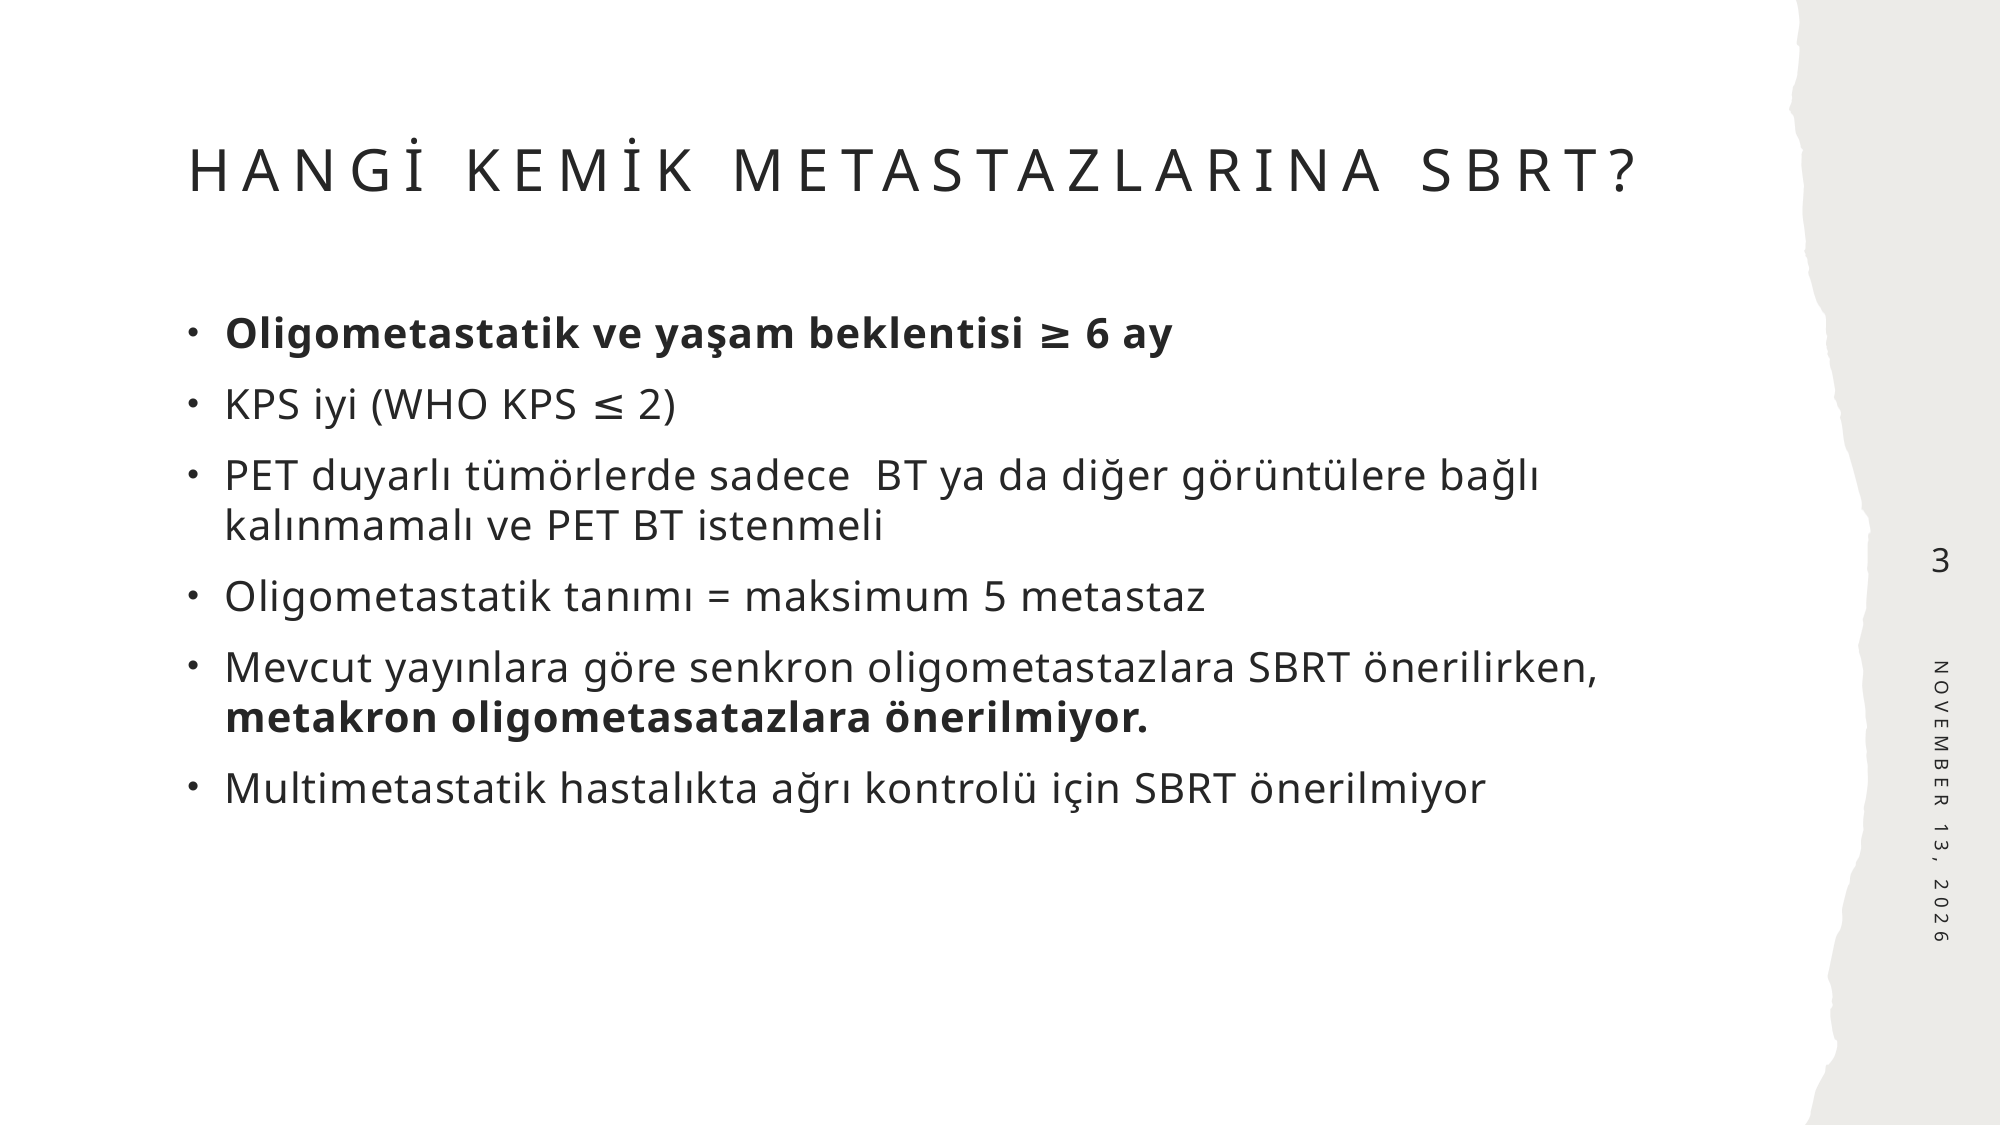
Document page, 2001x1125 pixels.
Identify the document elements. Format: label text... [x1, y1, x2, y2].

picture [1789, 0, 2000, 1125]
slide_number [1910, 645, 1971, 1080]
title Hangi kemik metastazlarına SBRT? [172, 99, 1782, 299]
list Oligometastatik ve yaşam beklentisi ≥ 6 ay KPS iyi (WHO KPS ≤ 2) PET duyarlı tümörlerde sadece BT ya da diğer görüntülere bağlı kalınmamalı ve PET BT istenmeli Oligometastatik tanımı = maksimum 5 metastaz Mevcut yayınlara göre senkron oligometastazlara SBRT önerilirken, metakron oligometasatazlara önerilmiyor. Multimetastatik hastalıkta ağrı kontrolü için SBRT önerilmiyor [172, 299, 1782, 1026]
slide_number 3 [1896, 514, 1986, 610]
